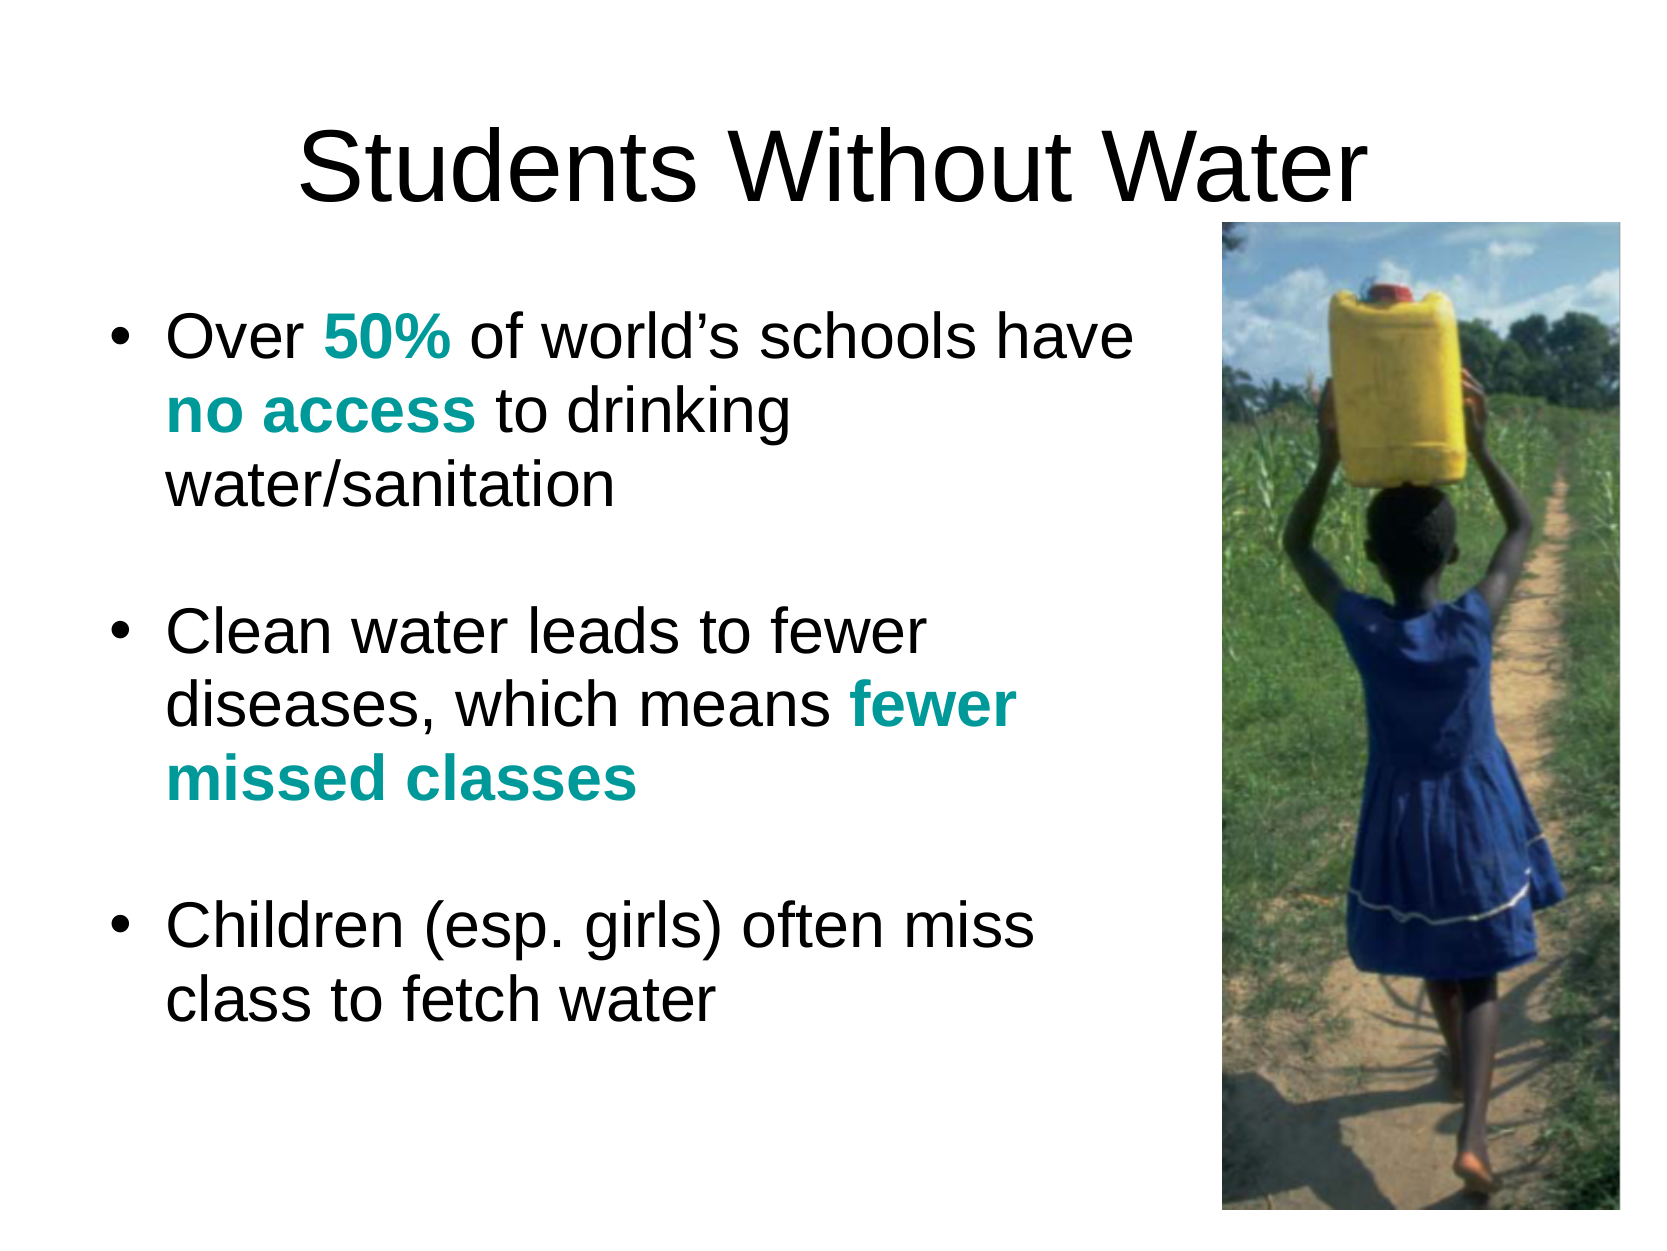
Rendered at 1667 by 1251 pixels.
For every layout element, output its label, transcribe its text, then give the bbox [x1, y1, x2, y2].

subtitle Over 50% of world’s schools have no access to drinking water/sanitation Clean water leads to fewer diseases, which means fewer missed classes Children (esp. girls) often miss class to fetch water [90, 300, 1160, 1109]
title Students Without Water [56, 108, 1610, 248]
picture [1221, 221, 1622, 1211]
